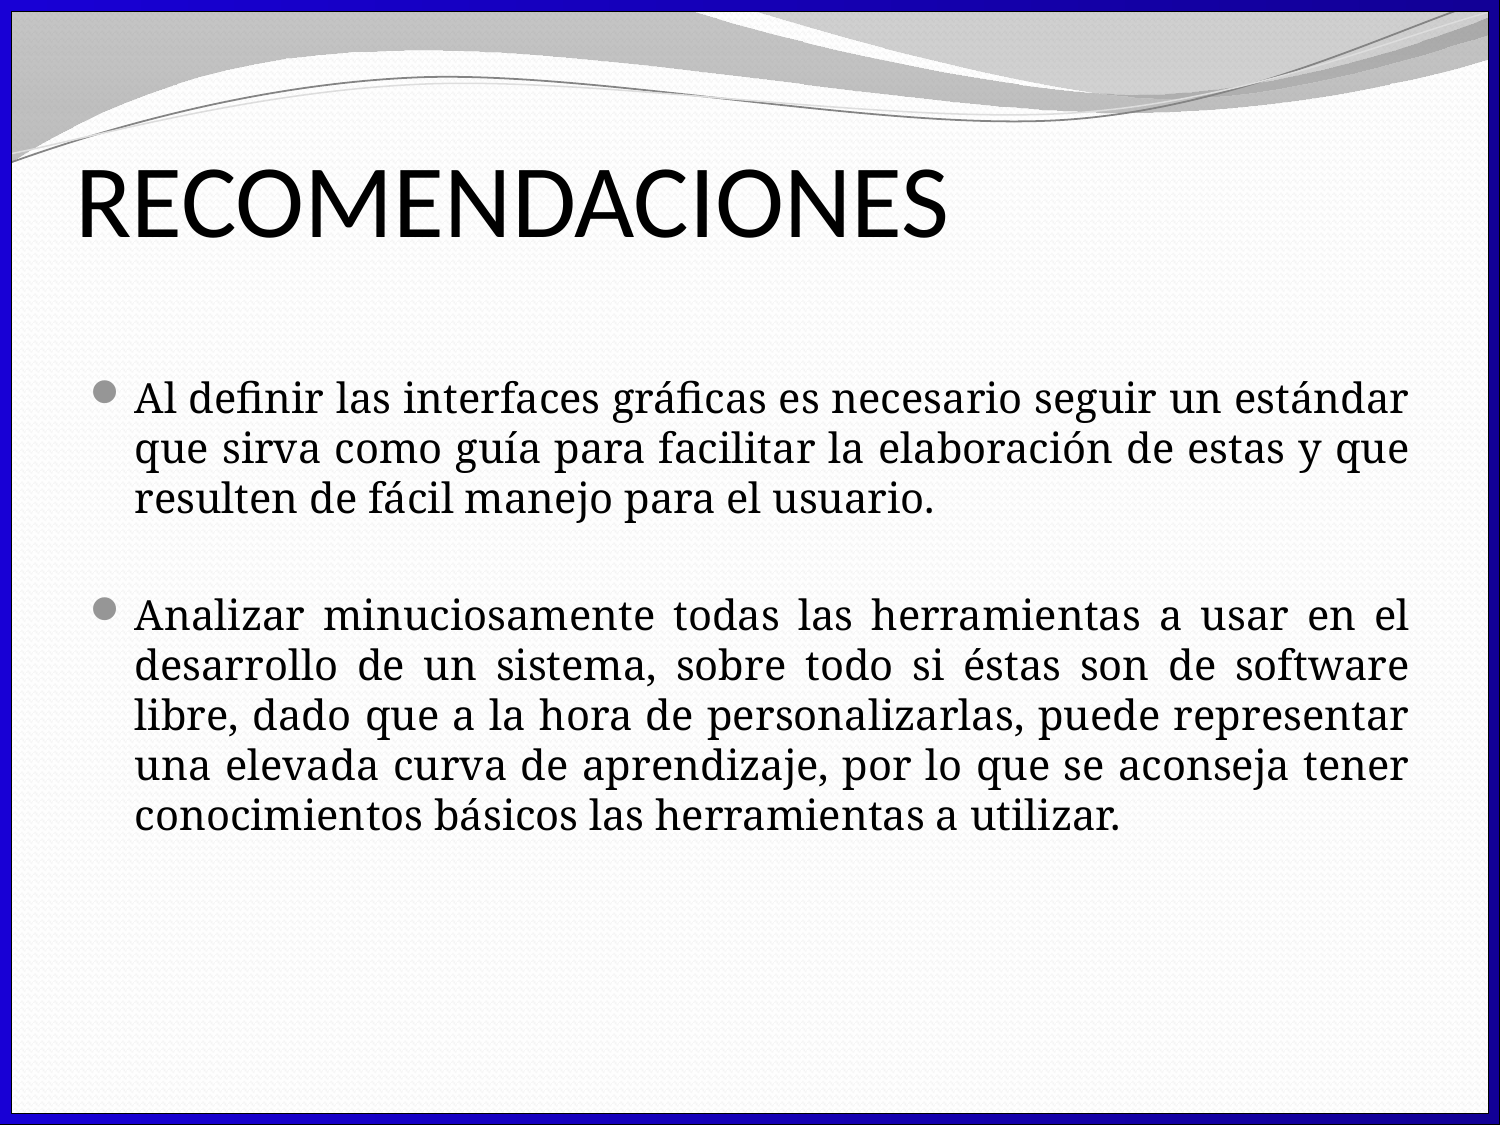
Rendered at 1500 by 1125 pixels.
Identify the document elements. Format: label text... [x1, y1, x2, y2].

title RECOMENDACIONES [75, 70, 1425, 258]
list Al definir las interfaces gráficas es necesario seguir un estándar que sirva como guía para facilitar la elaboración de estas y que resulten de fácil manejo para el usuario. Analizar minuciosamente todas las herramientas a usar en el desarrollo de un sistema, sobre todo si éstas son de software libre, dado que a la hora de personalizarlas, puede representar una elevada curva de aprendizaje, por lo que se aconseja tener conocimientos básicos las herramientas a utilizar. [75, 364, 1425, 1043]
text_box [0, 0, 1500, 1125]
